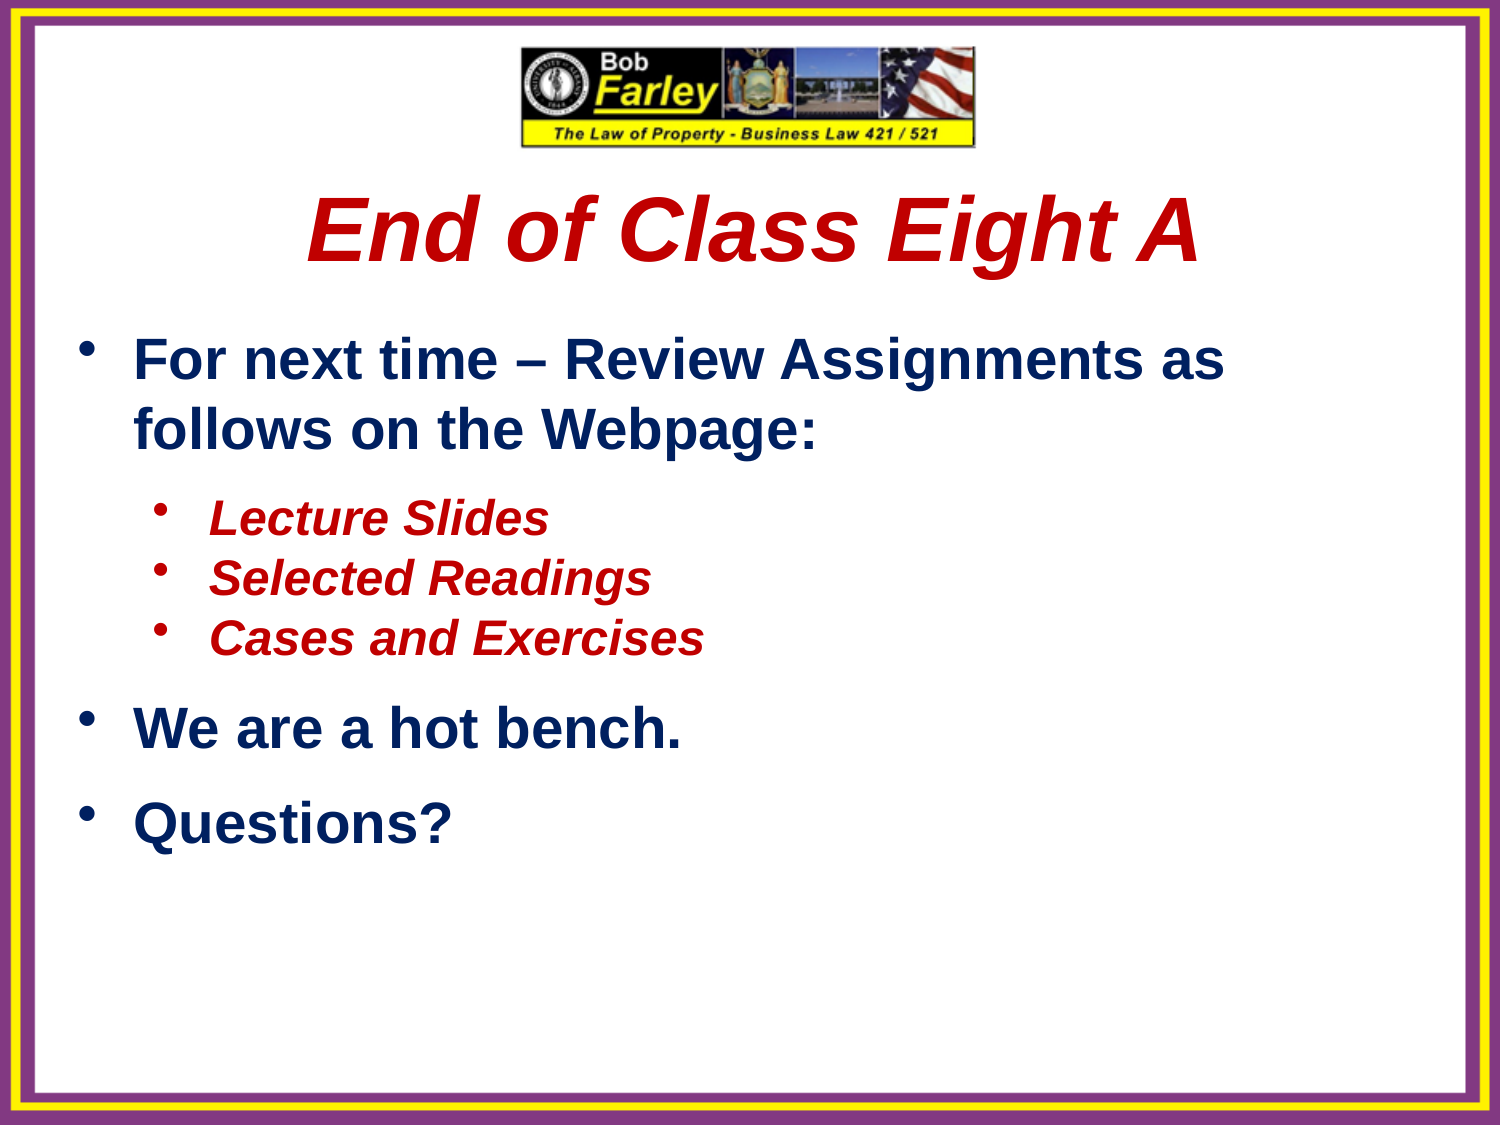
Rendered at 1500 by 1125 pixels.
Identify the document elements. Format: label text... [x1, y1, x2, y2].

picture [0, 0, 1500, 1125]
text_box End of Class Eight A For next time – Review Assignments as follows on the Webpage: Lecture Slides Selected Readings Cases and Exercises We are a hot bench. Questions? [62, 162, 1450, 1063]
